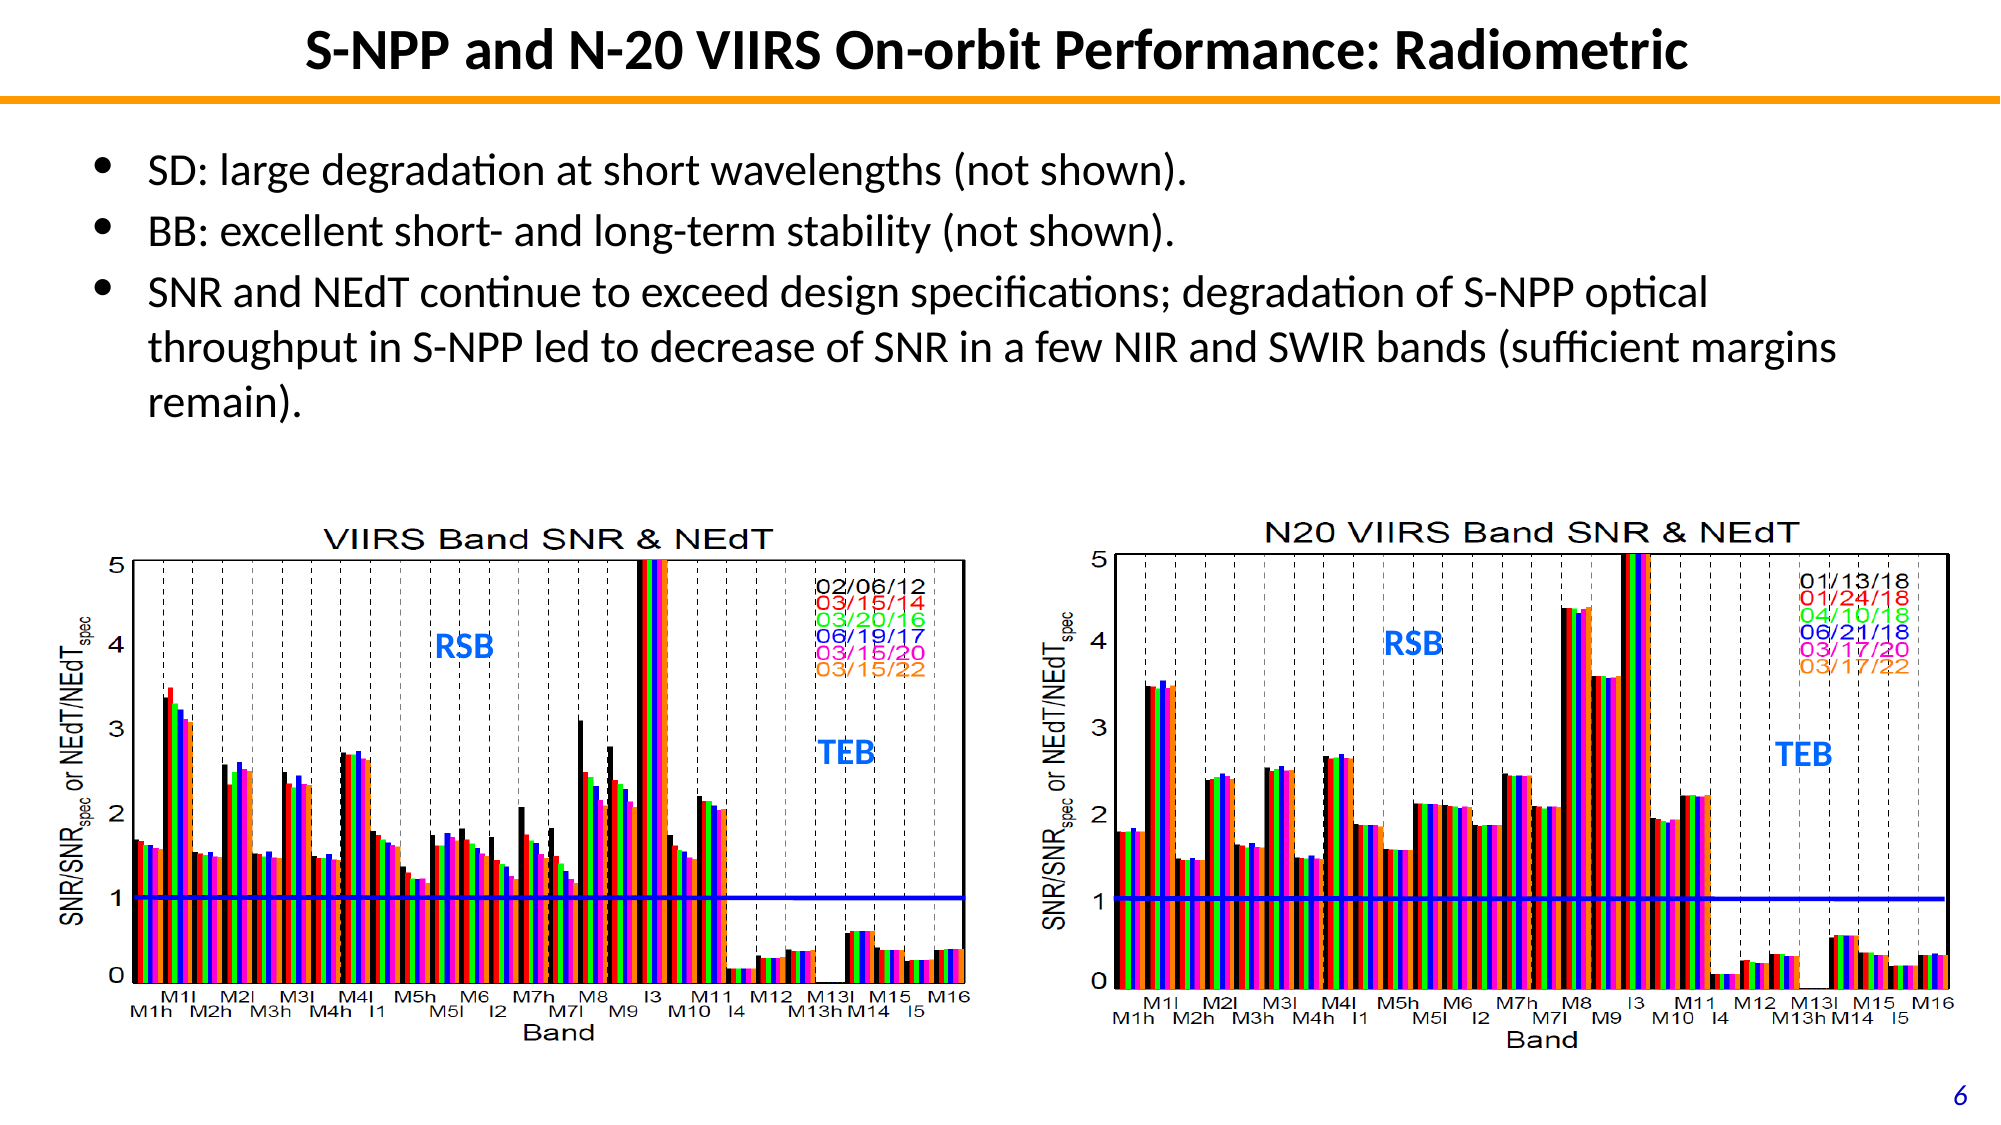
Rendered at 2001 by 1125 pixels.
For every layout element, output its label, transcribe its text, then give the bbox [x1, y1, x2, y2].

slide_number 6 [1925, 1064, 1995, 1123]
text_box S-NPP and N-20 VIIRS On-orbit Performance: Radiometric [0, 0, 1995, 99]
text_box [1025, 515, 1988, 1057]
text_box SD: large degradation at short wavelengths (not shown). BB: excellent short- and long-term stability (not shown). SNR and NEdT continue to exceed design specifications; degradation of S-NPP optical throughput in S-NPP led to decrease of SNR in a few NIR and SWIR bands (sufficient margins remain). [89, 128, 1926, 427]
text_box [29, 515, 990, 1048]
